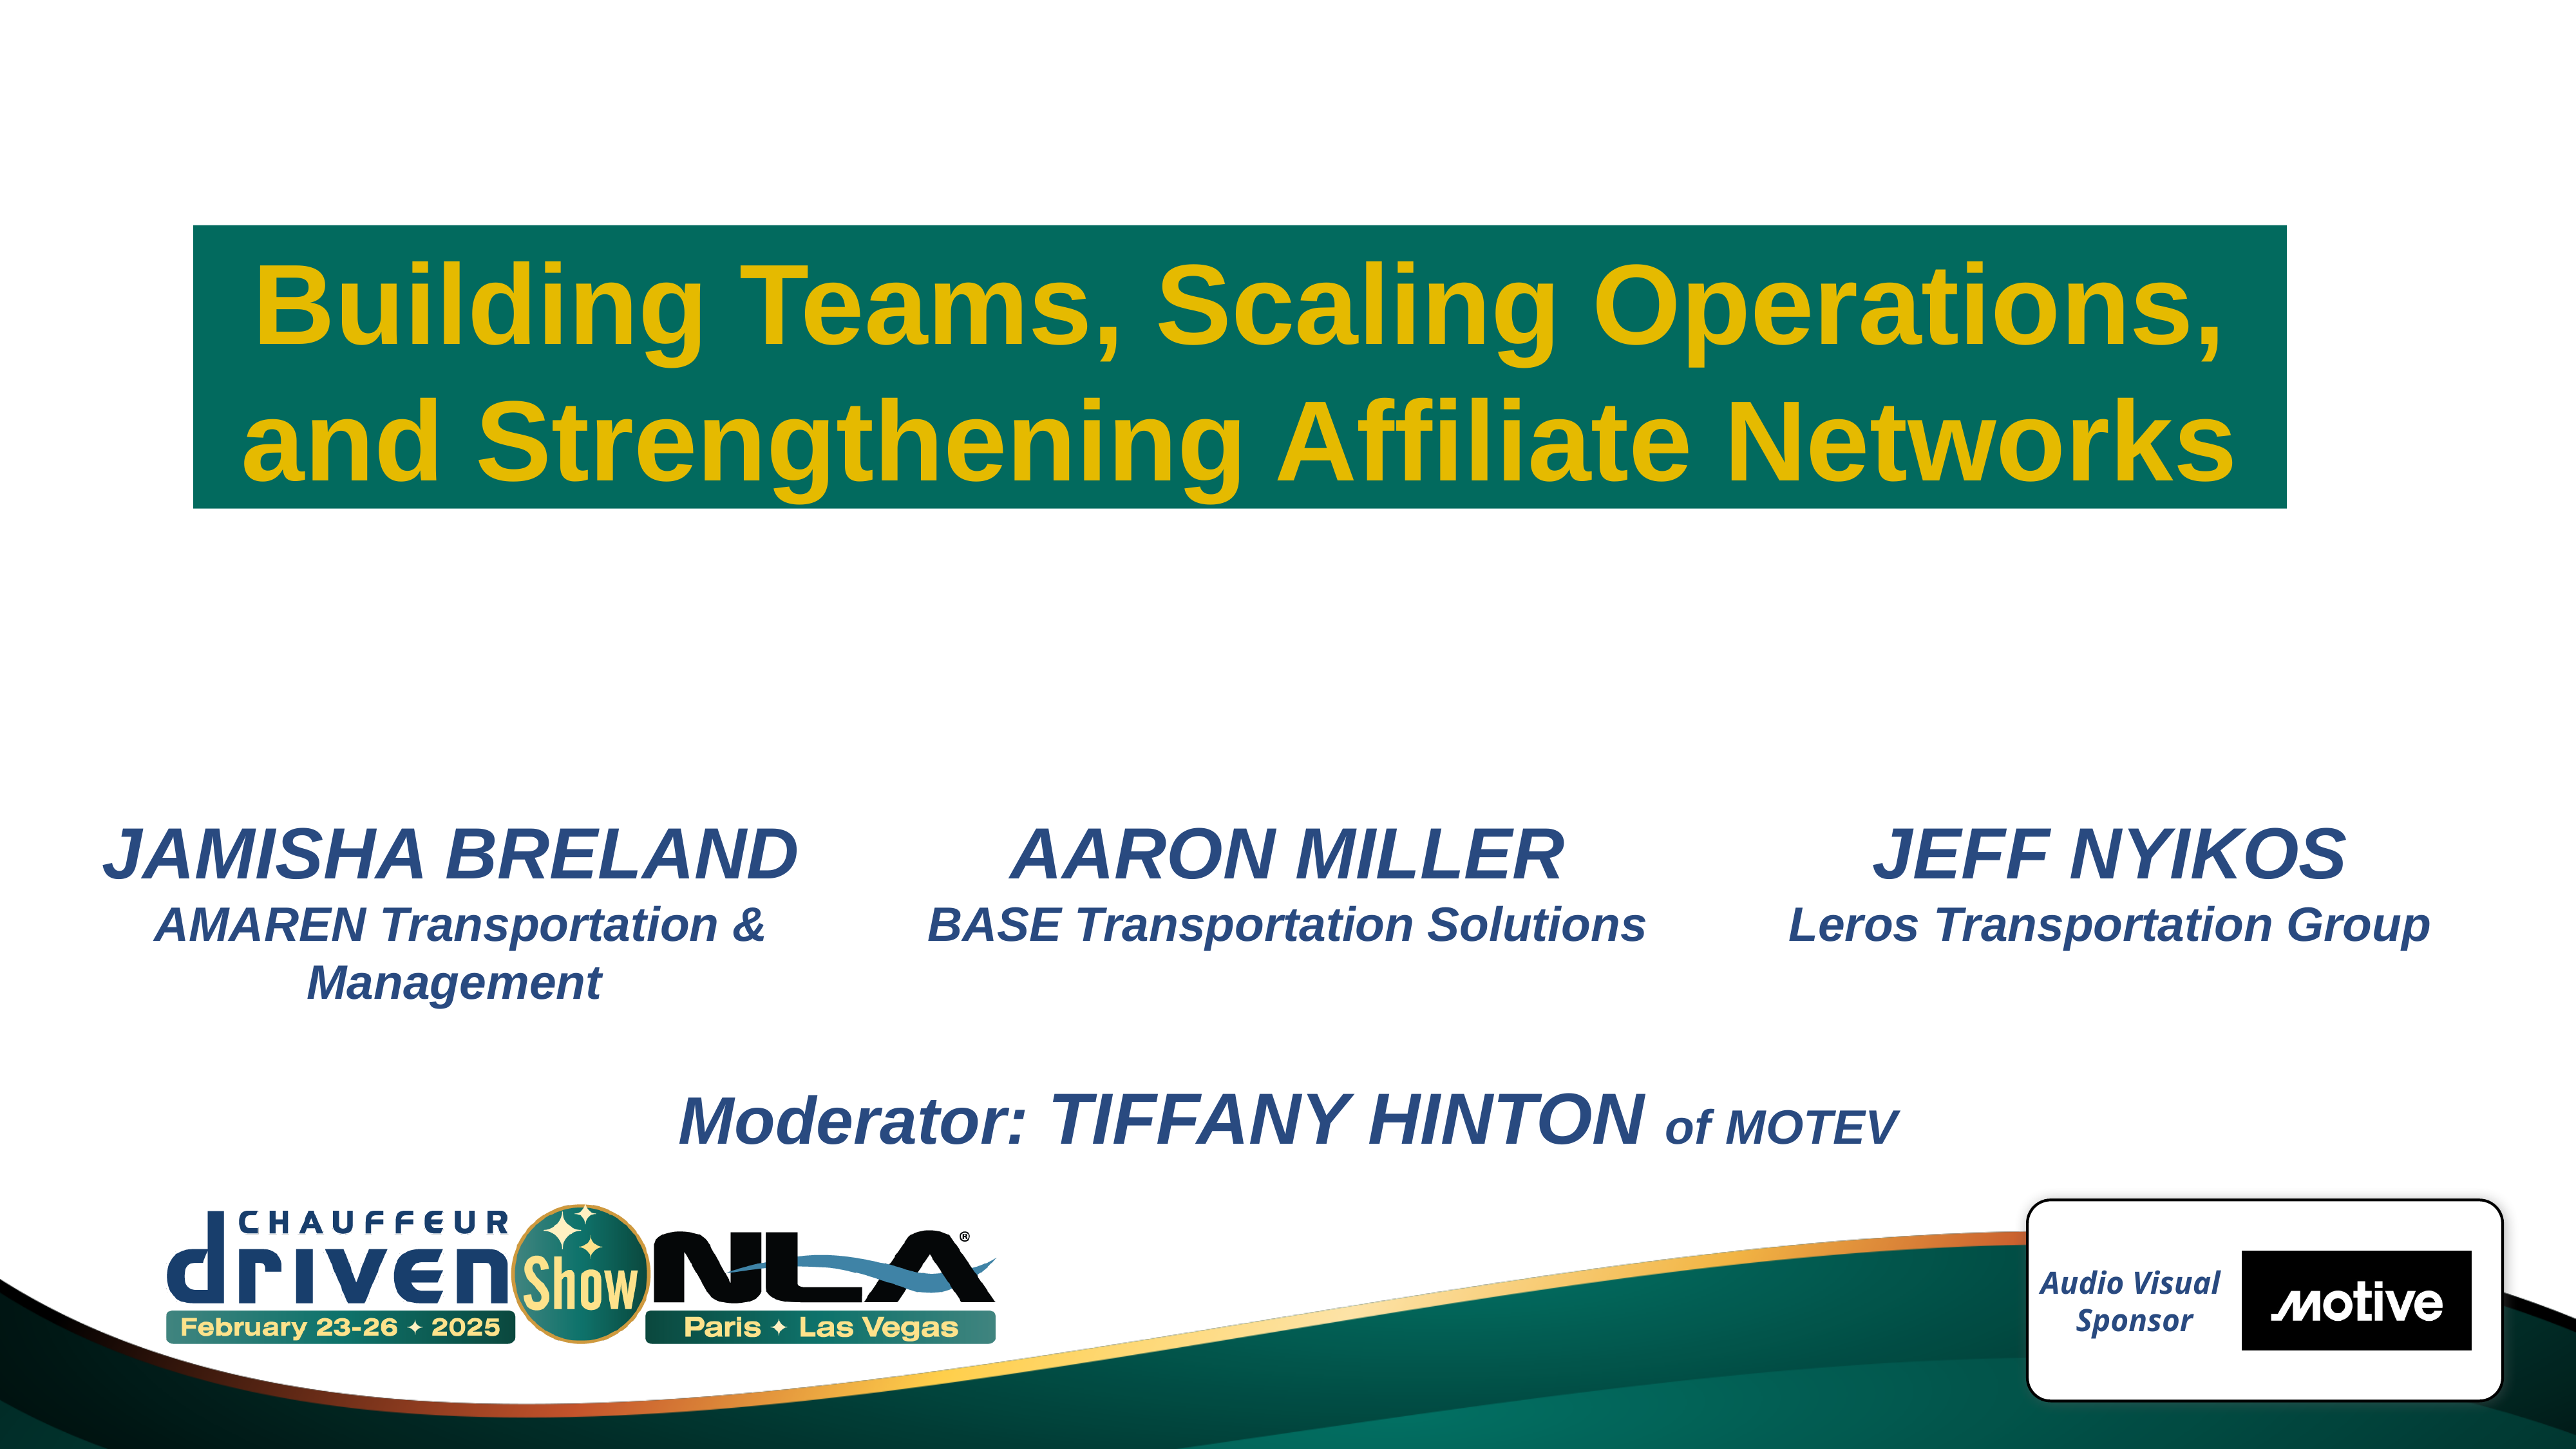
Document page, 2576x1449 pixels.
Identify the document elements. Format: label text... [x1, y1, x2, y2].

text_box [2027, 1250, 2472, 1350]
text_box Moderator: TIFFANY HINTON of MOTEV [119, 1066, 2457, 1164]
text_box AARON MILLER BASE Transportation Solutions [921, 801, 1699, 956]
picture [0, 1201, 2576, 1449]
text_box Building Teams, Scaling Operations, and Strengthening Affiliate Networks [193, 225, 2287, 509]
text_box JAMISHA BRELAND AMAREN Transportation & Management [1, 801, 921, 1014]
text_box [2031, 1200, 2499, 1211]
text_box JEFF NYIKOS Leros Transportation Group [1654, 801, 2566, 956]
